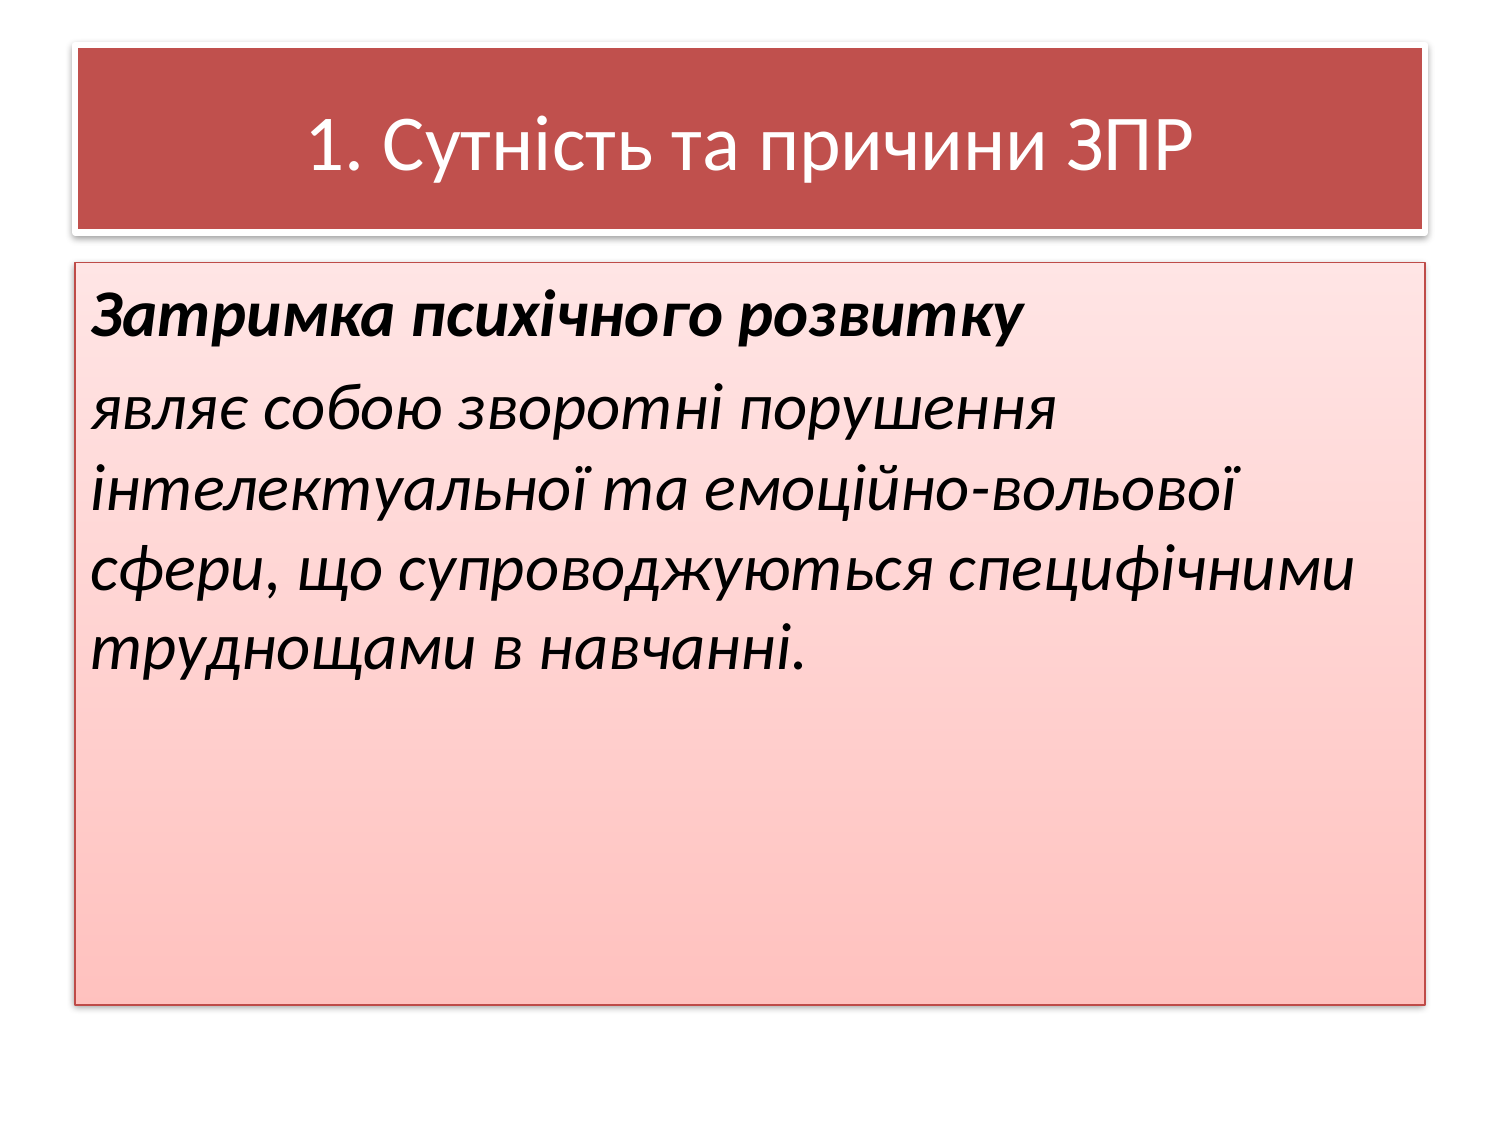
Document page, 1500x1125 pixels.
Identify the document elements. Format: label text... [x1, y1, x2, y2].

list Затримка психічного розвитку являє собою зворотні порушення інтелектуальної та емоційно-вольової сфери, що супроводжуються специфічними труднощами в навчанні. [74, 262, 1426, 1006]
title 1. Сутність та причини ЗПР [72, 42, 1428, 236]
